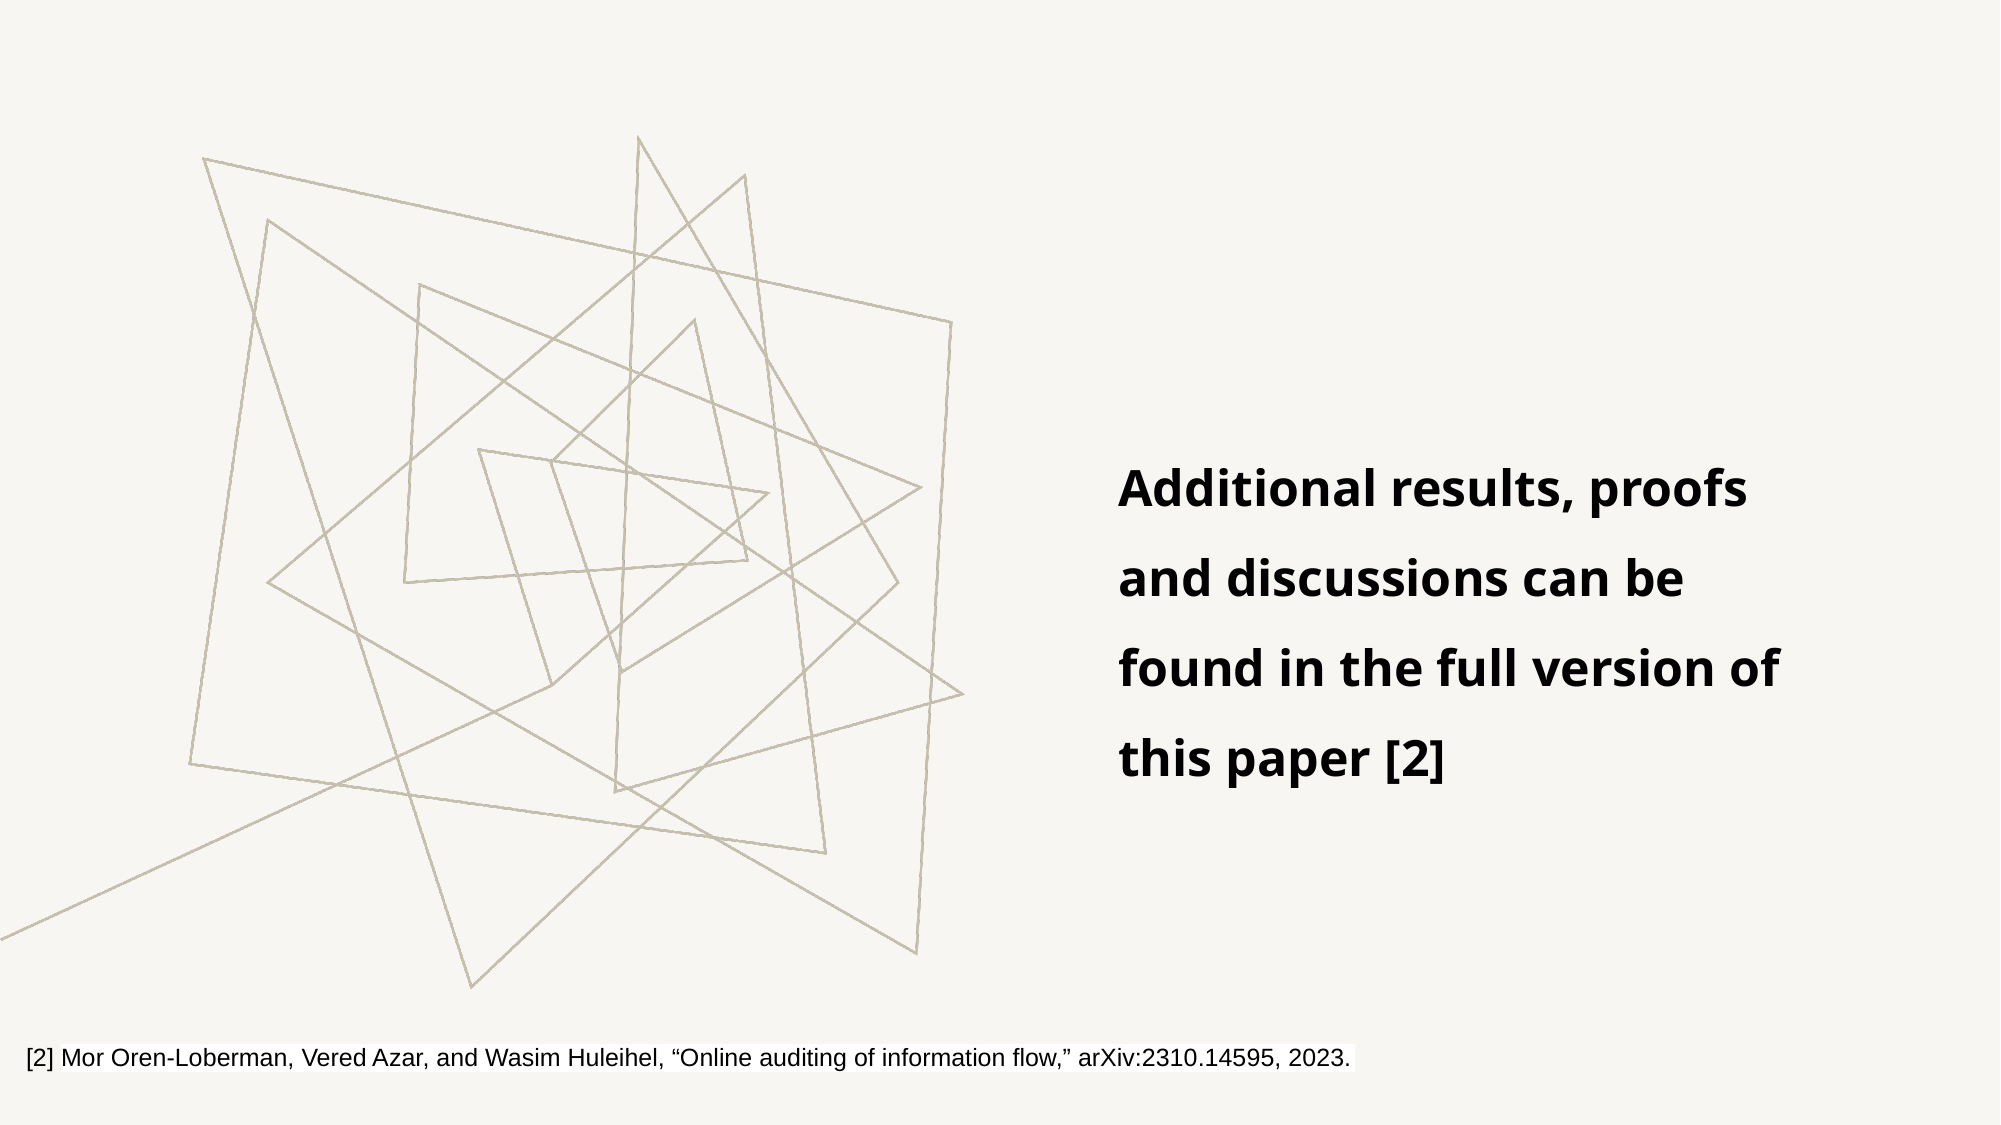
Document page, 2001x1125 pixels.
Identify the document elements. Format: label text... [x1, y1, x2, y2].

picture [0, 135, 965, 989]
text_box [2] Mor Oren-Loberman, Vered Azar, and Wasim Huleihel, “Online auditing of information flow,” arXiv:2310.14595, 2023. [11, 1034, 1374, 1079]
text_box Additional results, proofs and discussions can be found in the full version of this paper [2] [1028, 418, 1840, 812]
